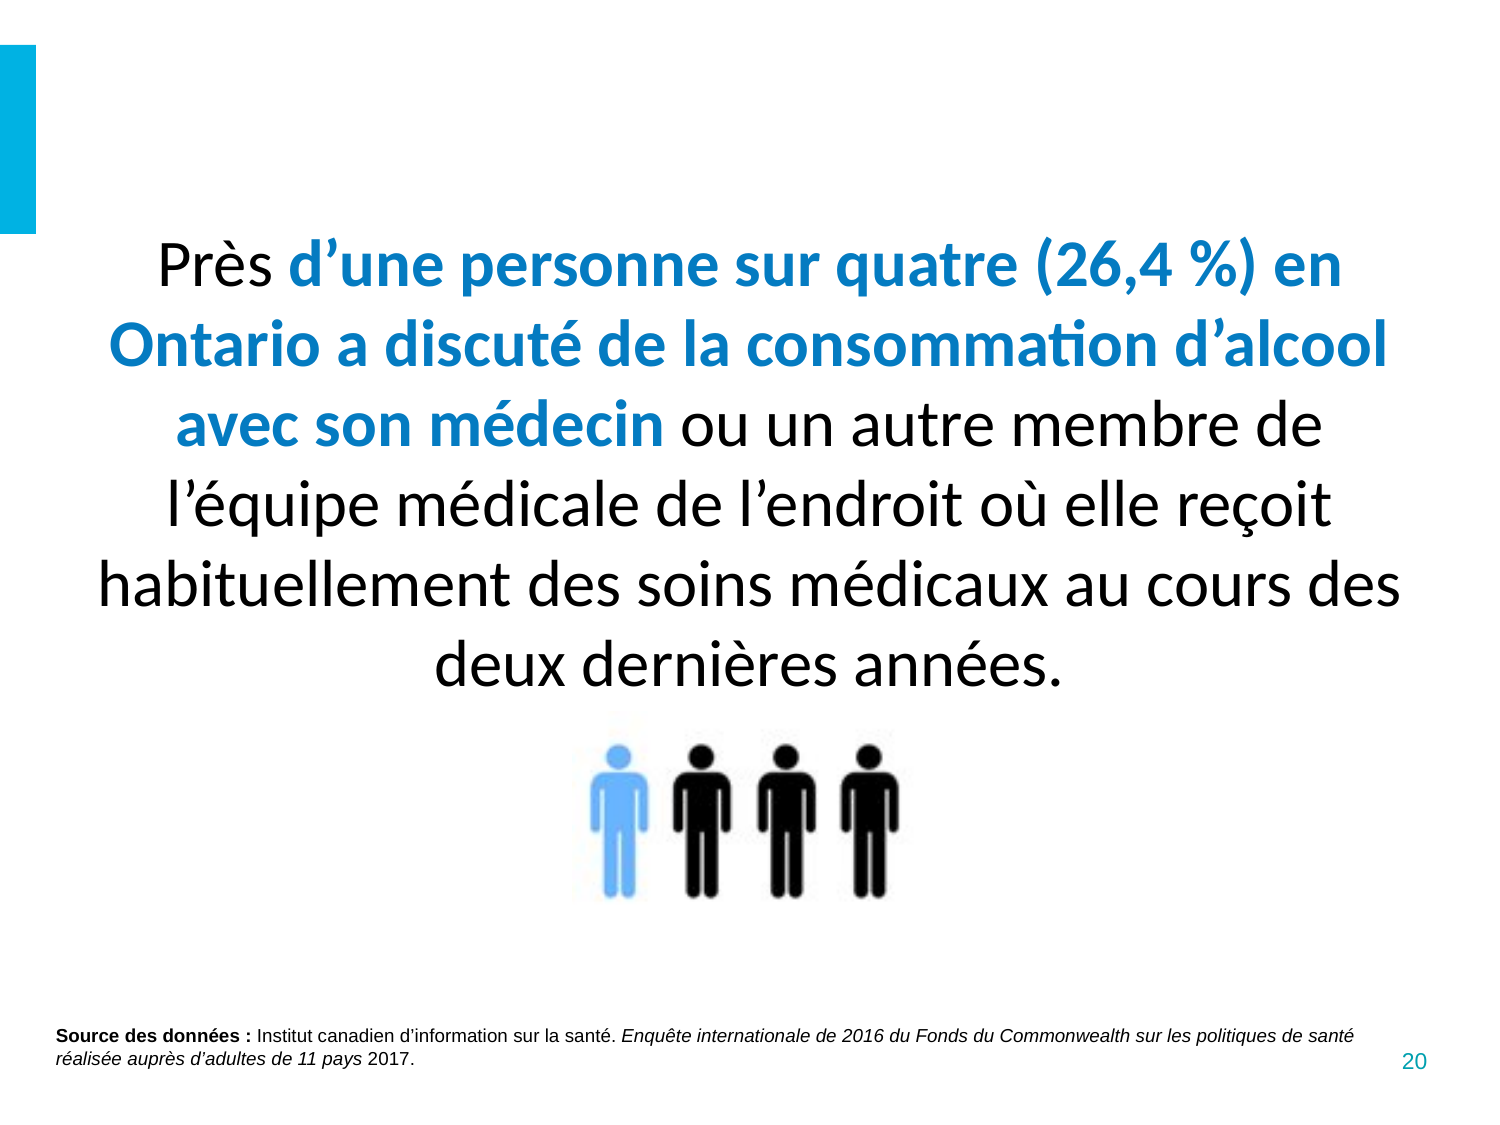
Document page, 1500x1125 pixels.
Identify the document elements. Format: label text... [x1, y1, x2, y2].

title Près d’une personne sur quatre (26,4 %) en Ontario a discuté de la consommation d’alcool avec son médecin ou un autre membre de l’équipe médicale de l’endroit où elle reçoit habituellement des soins médicaux au cours des deux dernières années. [73, 211, 1427, 829]
text_box Source des données : Institut canadien d’information sur la santé. Enquête internationale de 2016 du Fonds du Commonwealth sur les politiques de santé réalisée auprès d’adultes de 11 pays 2017. [41, 1016, 1394, 1077]
picture [572, 711, 928, 933]
